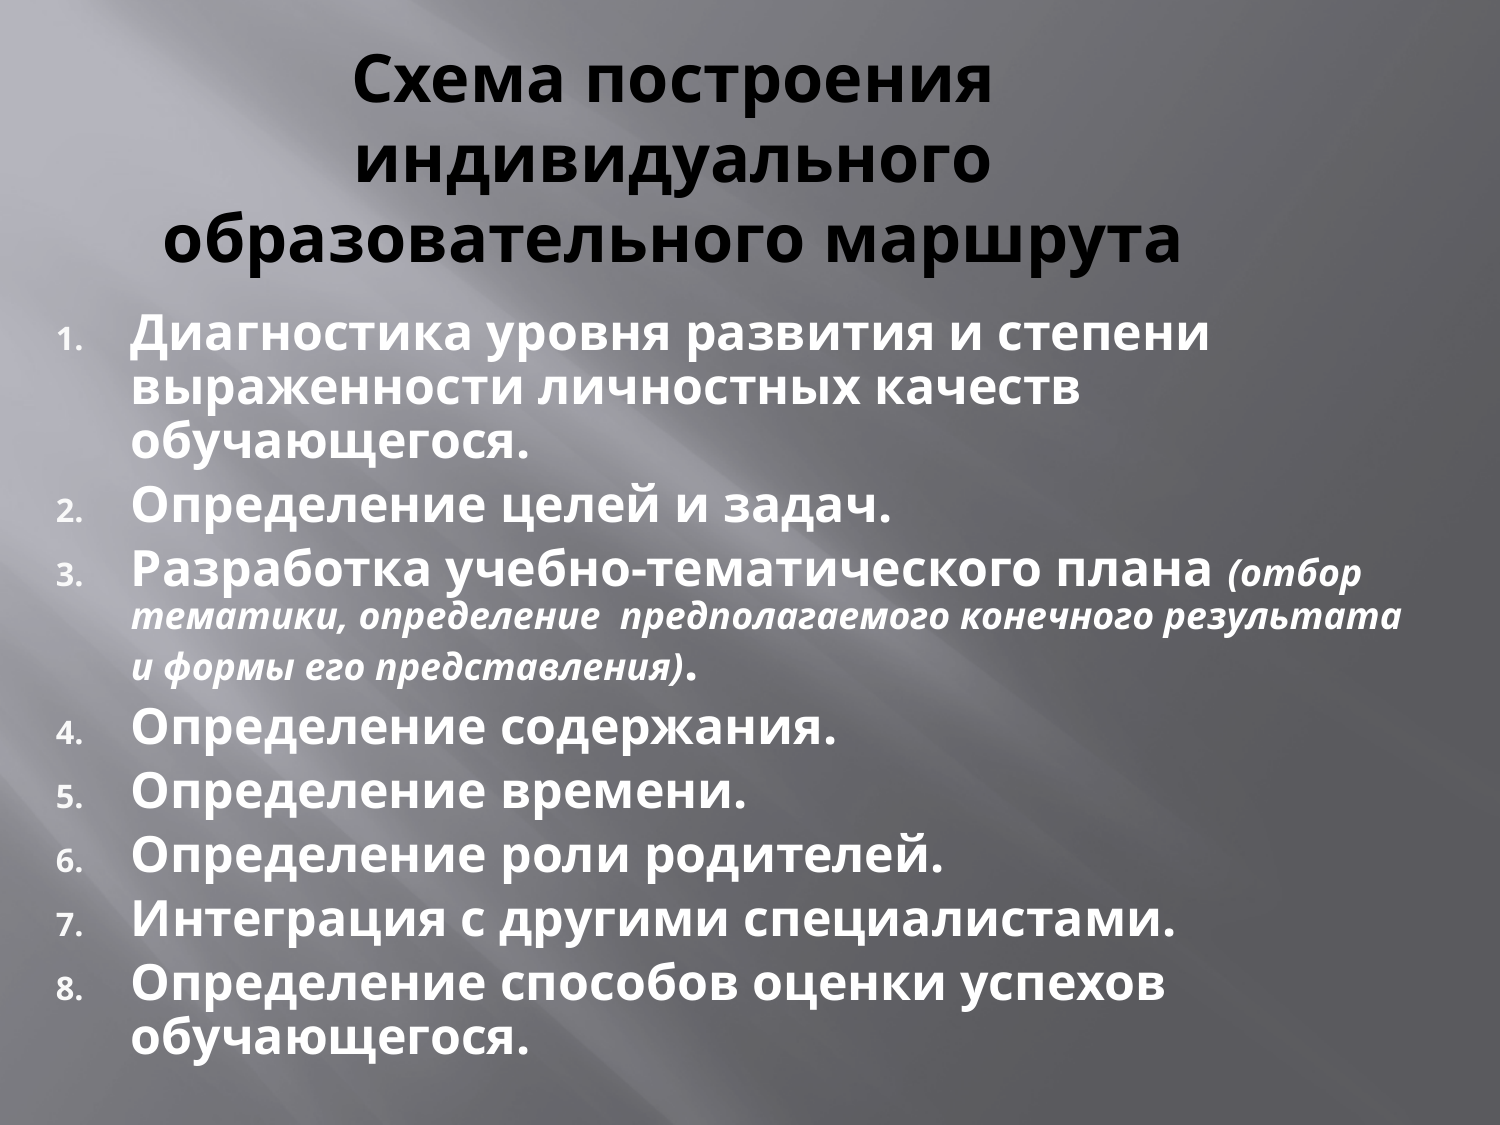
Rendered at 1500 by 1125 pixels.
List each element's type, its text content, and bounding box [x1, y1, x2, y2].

title Схема построения индивидуального образовательного маршрута [76, 24, 1270, 288]
list Диагностика уровня развития и степени выраженности личностных качеств обучающегося. Определение целей и задач. Разработка учебно-тематического плана (отбор тематики, определение предполагаемого конечного результата и формы его представления). Определение содержания. Определение времени. Определение роли родителей. Интеграция с другими специалистами. Определение способов оценки успехов обучающегося. [41, 299, 1436, 1071]
